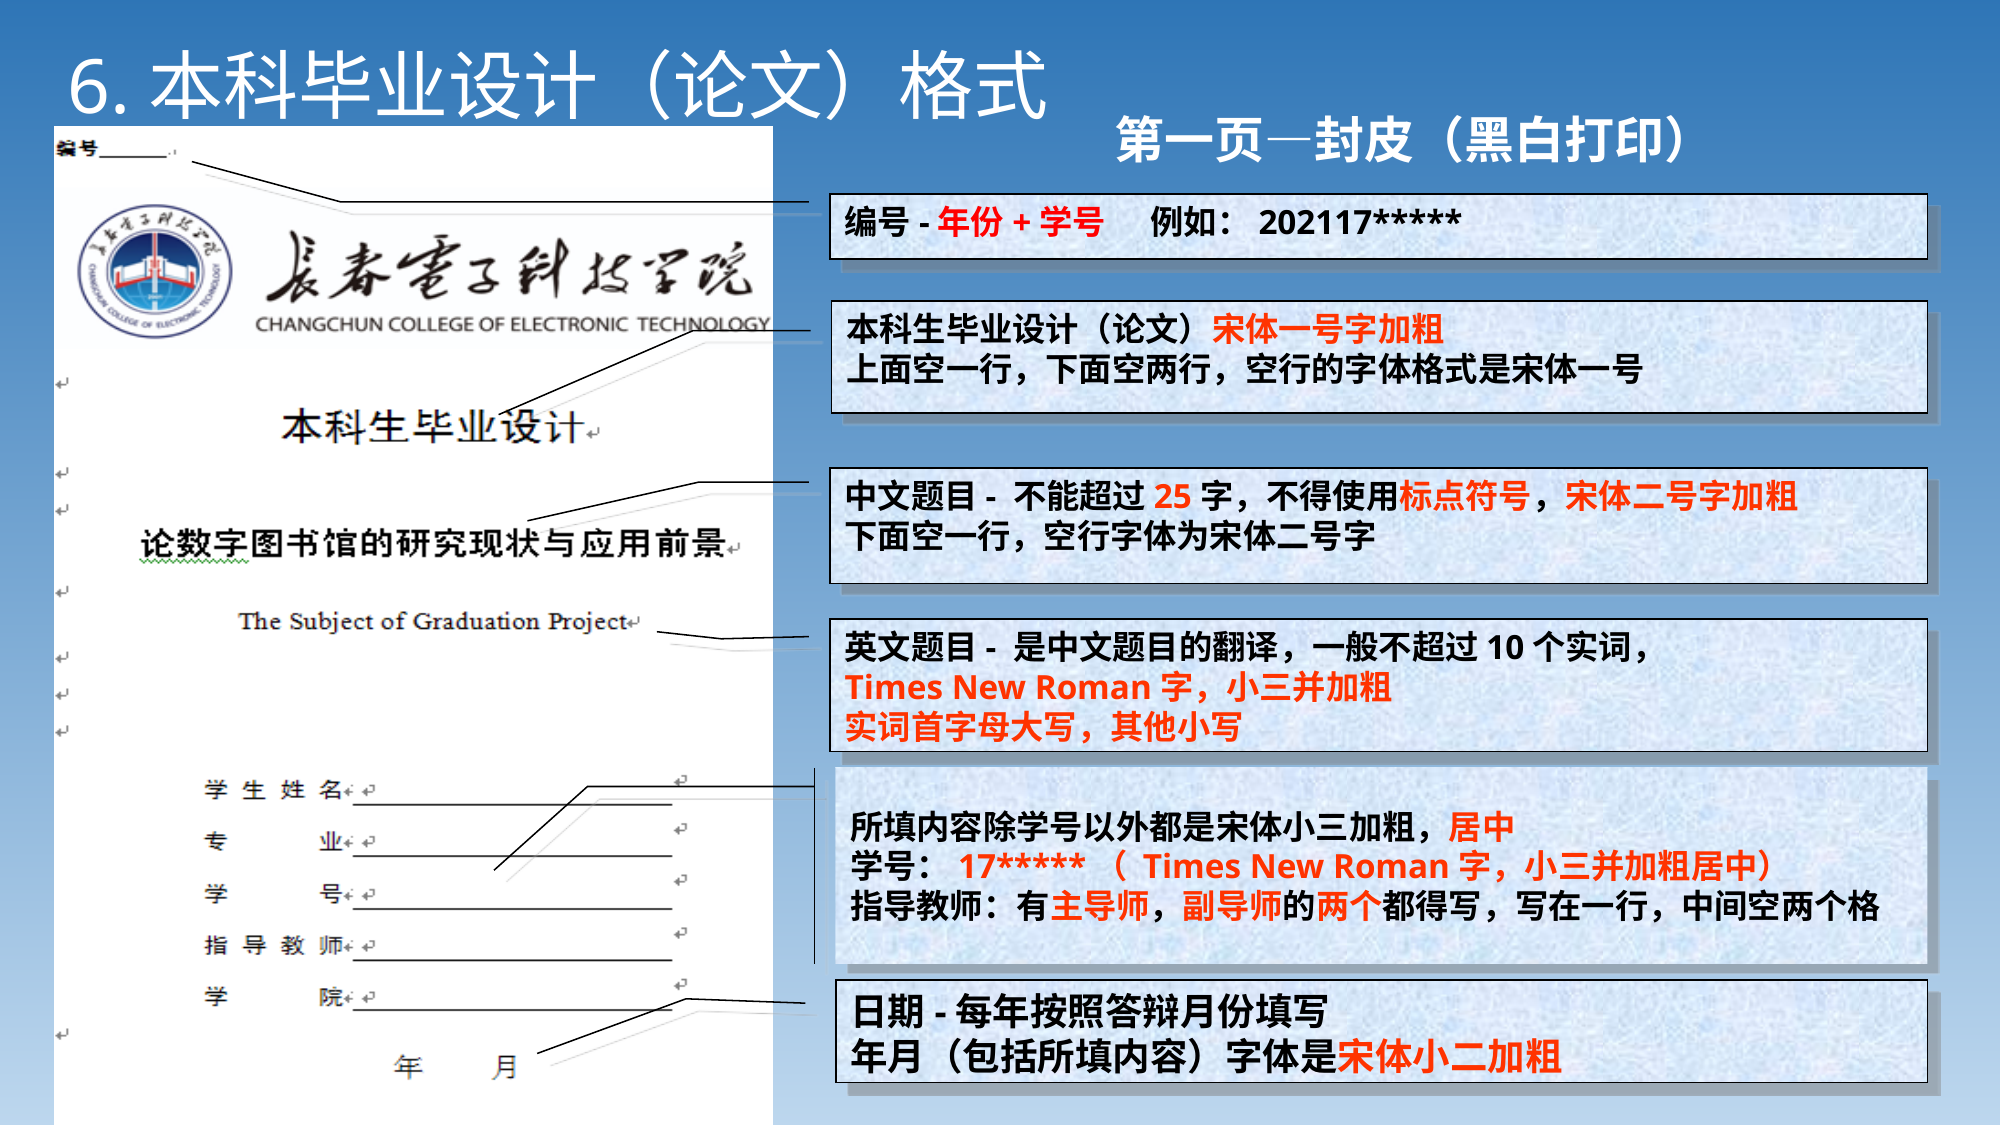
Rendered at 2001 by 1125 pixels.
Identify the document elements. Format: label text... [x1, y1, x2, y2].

text_box 中文题目- 不能超过25字，不得使用标点符号，宋体二号字加粗 下面空一行，空行字体为宋体二号字 [829, 468, 1928, 584]
text_box 本科生毕业设计（论文）宋体一号字加粗 上面空一行，下面空两行，空行的字体格式是宋体一号 [831, 300, 1928, 414]
text_box 第一页—封皮（黑白打印） [1072, 92, 1758, 178]
text_box 6.本科毕业设计（论文）格式 [52, 31, 1105, 137]
text_box 所填内容除学号以外都是宋体小三加粗，居中 学号：17*****（ Times New Roman字，小三并加粗居中） 指导教师：有主导师，副导师的两个都得写，写在一行，中间空两个格 [836, 768, 1927, 964]
picture [54, 126, 773, 1125]
text_box 英文题目- 是中文题目的翻译，一般不超过10个实词， Times New Roman字，小三并加粗 实词首字母大写，其他小写 [829, 619, 1928, 752]
text_box 编号-年份+学号 例如：202117***** [829, 193, 1928, 260]
text_box 日期-每年按照答辩月份填写 年月（包括所填内容）字体是宋体小二加粗 [835, 980, 1928, 1083]
